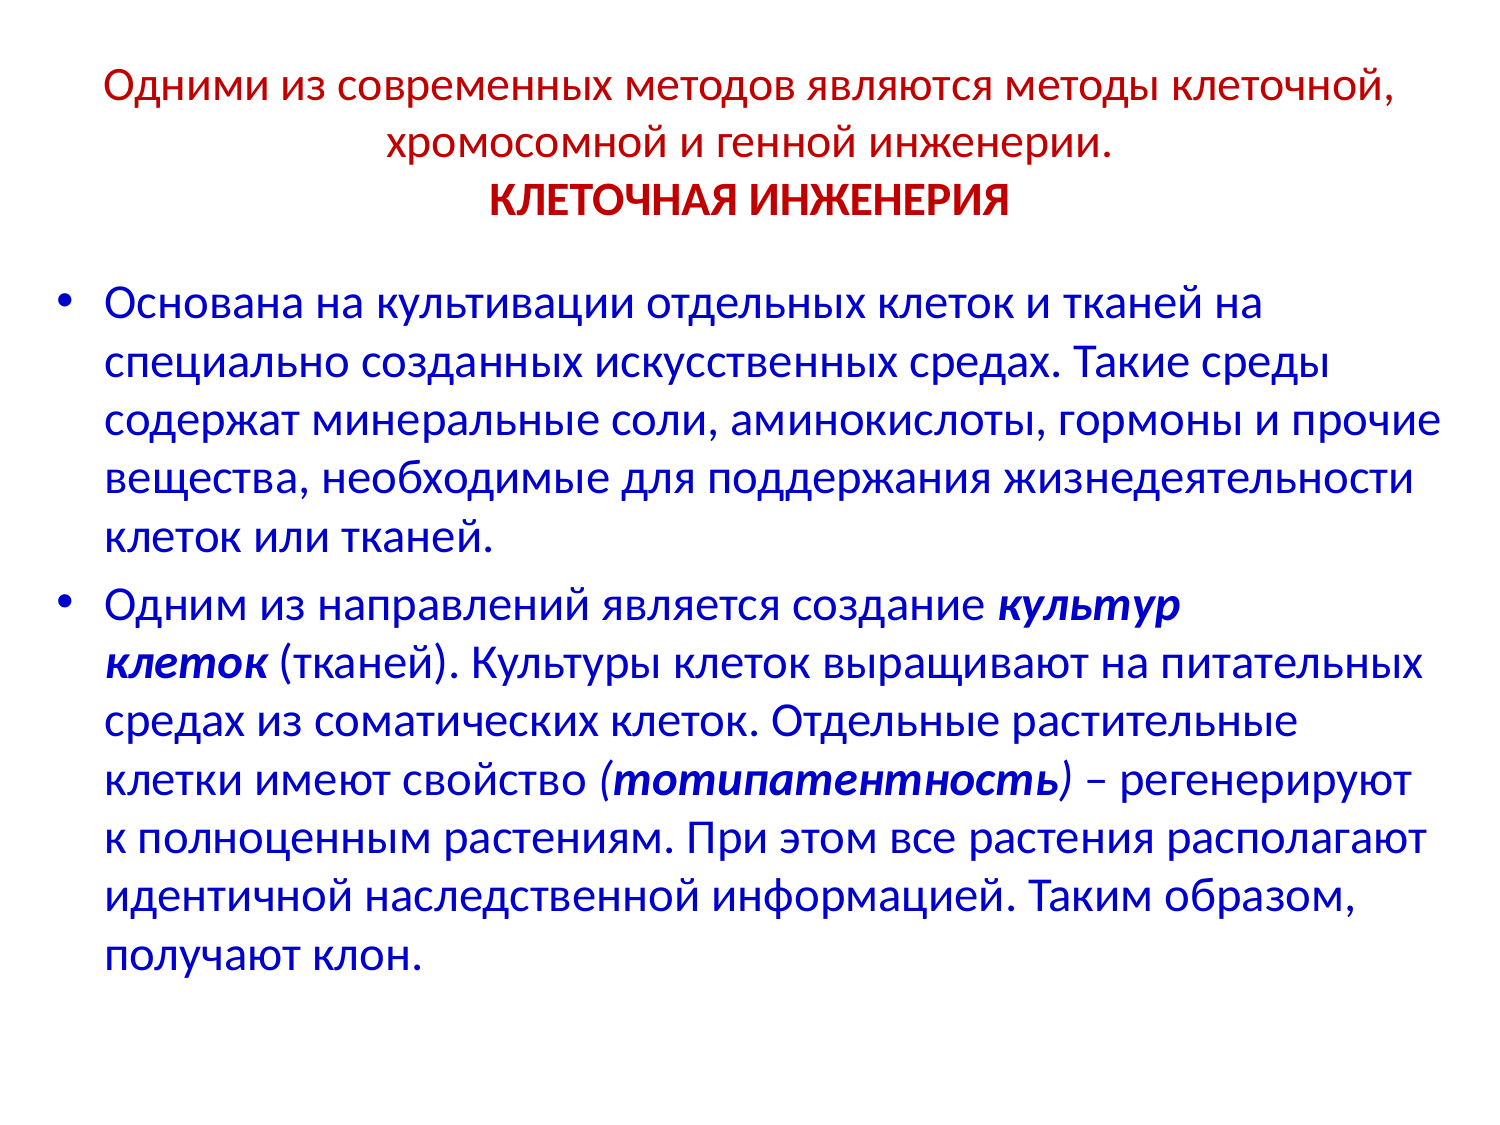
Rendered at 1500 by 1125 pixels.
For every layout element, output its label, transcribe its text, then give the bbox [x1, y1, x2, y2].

list Основана на культивации отдельных клеток и тканей на специально созданных искусственных средах. Такие среды содержат минеральные соли, аминокислоты, гормоны и прочие вещества, необходимые для поддержания жизнедеятельности клеток или тканей. Одним из направлений является создание культур клеток (тканей). Культуры клеток выращивают на питательных средах из соматических клеток. Отдельные растительные клетки имеют свойство (тотипатентность) – регенерируют к полноценным растениям. При этом все растения располагают идентичной наследственной информацией. Таким образом, получают клон. [41, 262, 1459, 1005]
title Одними из современных методов являются методы клеточной, хромосомной и генной инженерии. КЛЕТОЧНАЯ ИНЖЕНЕРИЯ [75, 45, 1425, 233]
